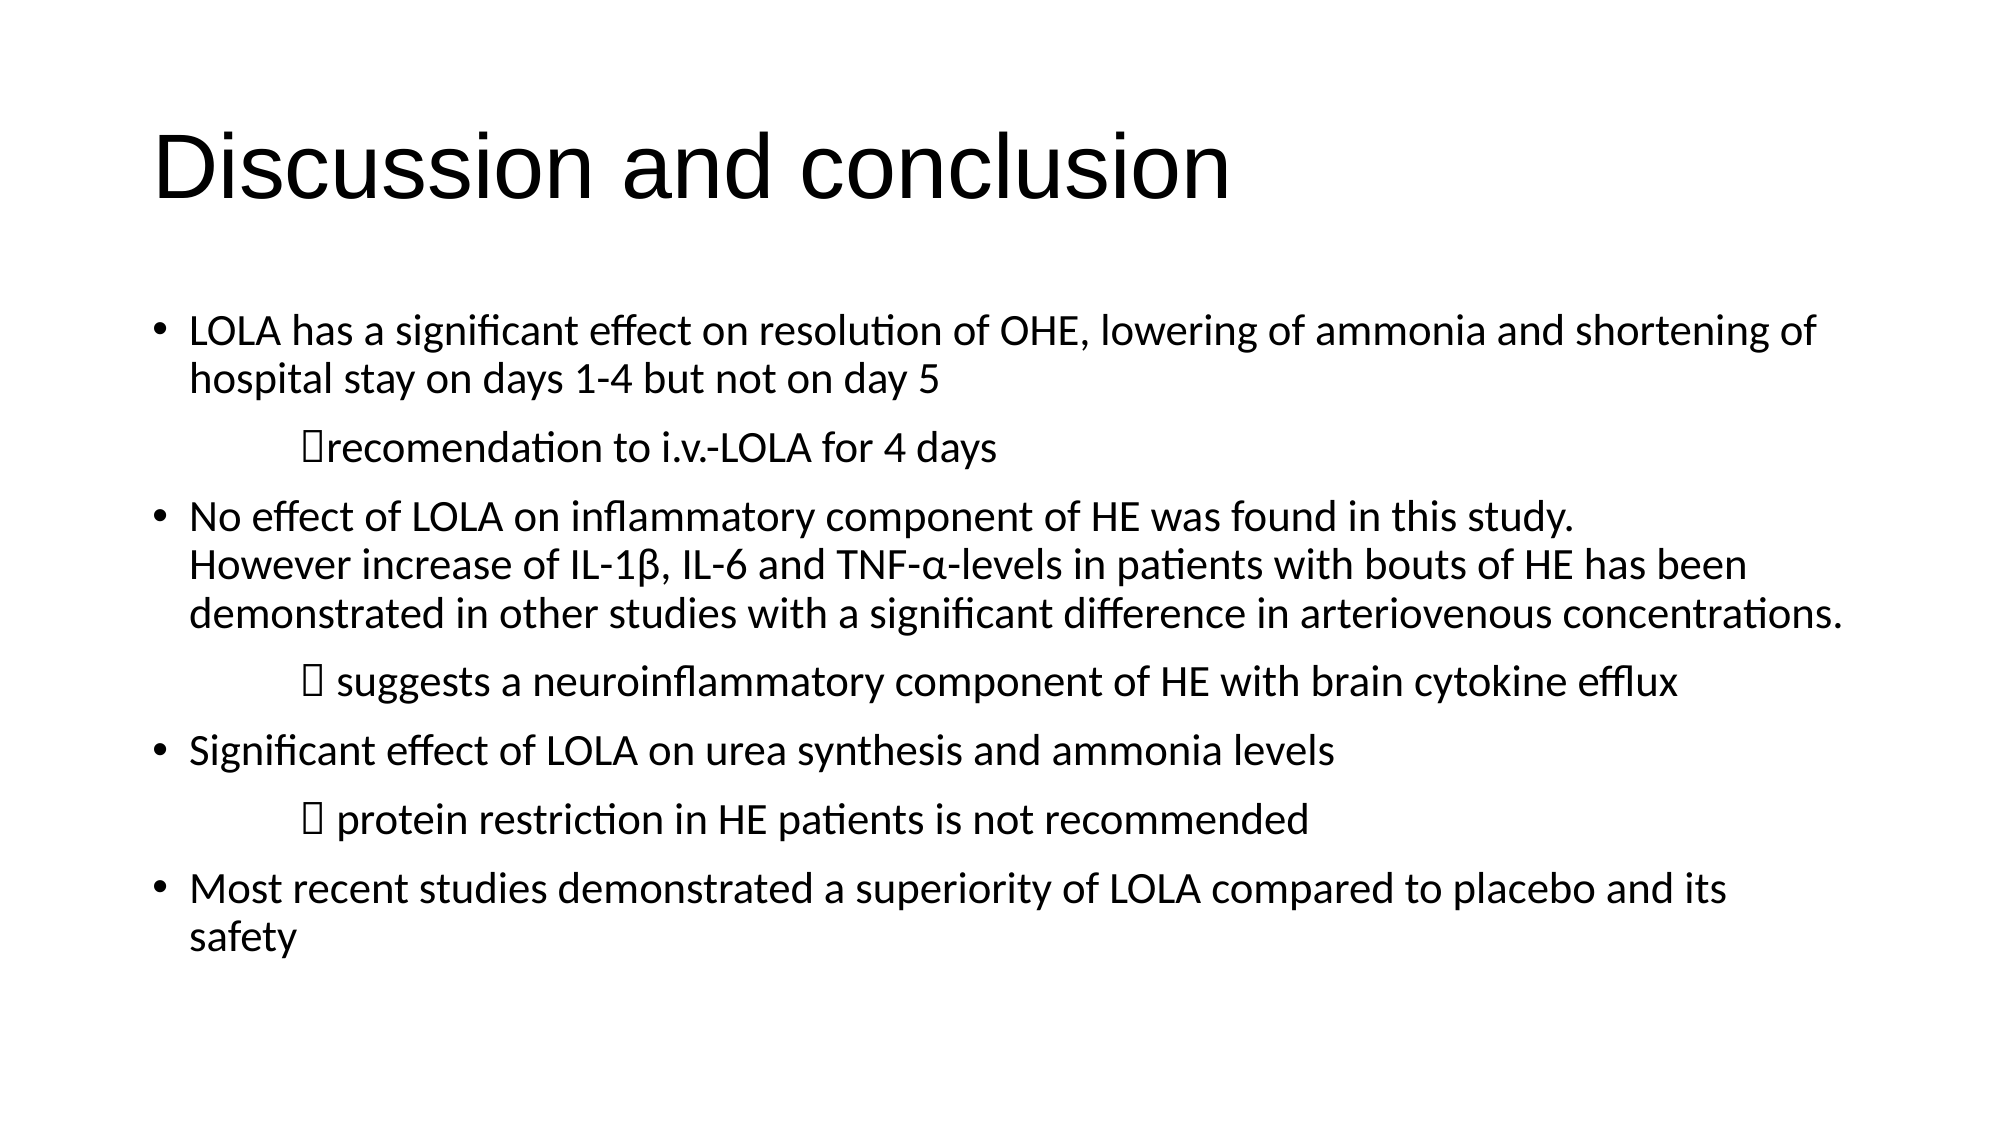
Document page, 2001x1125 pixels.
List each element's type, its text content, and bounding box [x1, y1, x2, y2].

list LOLA has a significant effect on resolution of OHE, lowering of ammonia and shortening of hospital stay on days 1-4 but not on day 5 recomendation to i.v.-LOLA for 4 days No effect of LOLA on inflammatory component of HE was found in this study. However increase of IL-1β, IL-6 and TNF-α-levels in patients with bouts of HE has been demonstrated in other studies with a significant difference in arteriovenous concentrations.  suggests a neuroinflammatory component of HE with brain cytokine efflux Significant effect of LOLA on urea synthesis and ammonia levels  protein restriction in HE patients is not recommended Most recent studies demonstrated a superiority of LOLA compared to placebo and its safety [137, 299, 1863, 1014]
title Discussion and conclusion [137, 59, 1863, 278]
